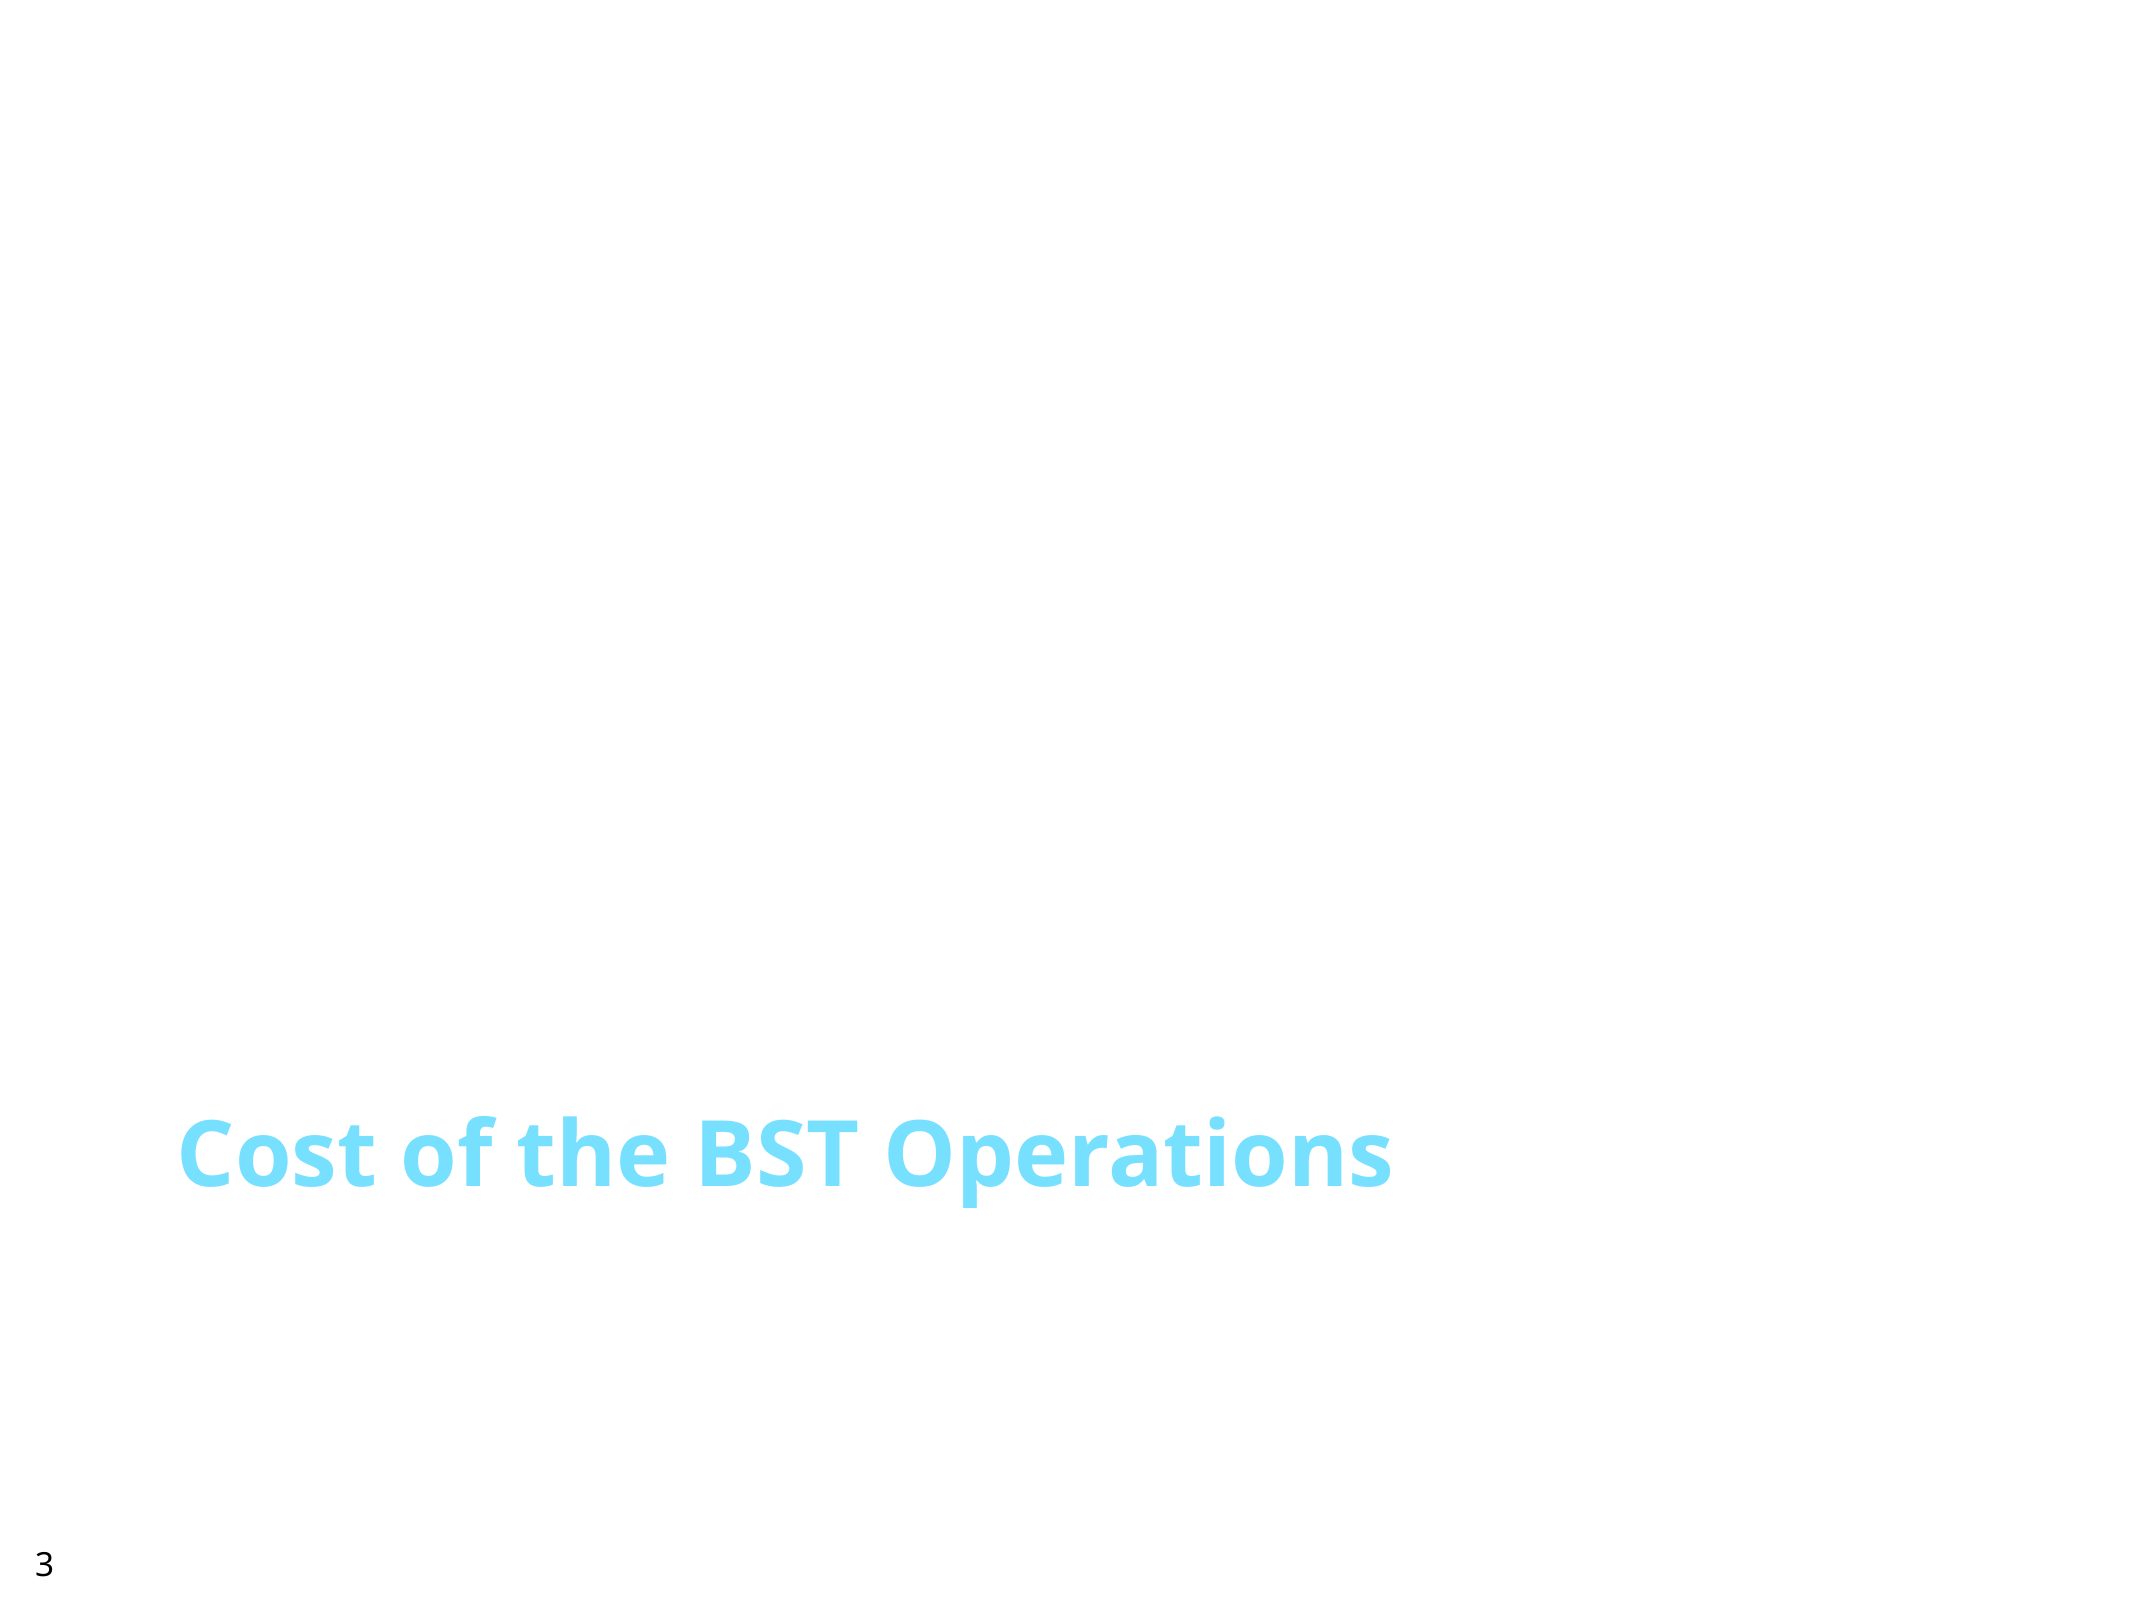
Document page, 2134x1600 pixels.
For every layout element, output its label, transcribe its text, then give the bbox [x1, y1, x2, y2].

list Cost of the BST Operations [167, 974, 1983, 1326]
slide_number 2 [16, 1533, 74, 1588]
